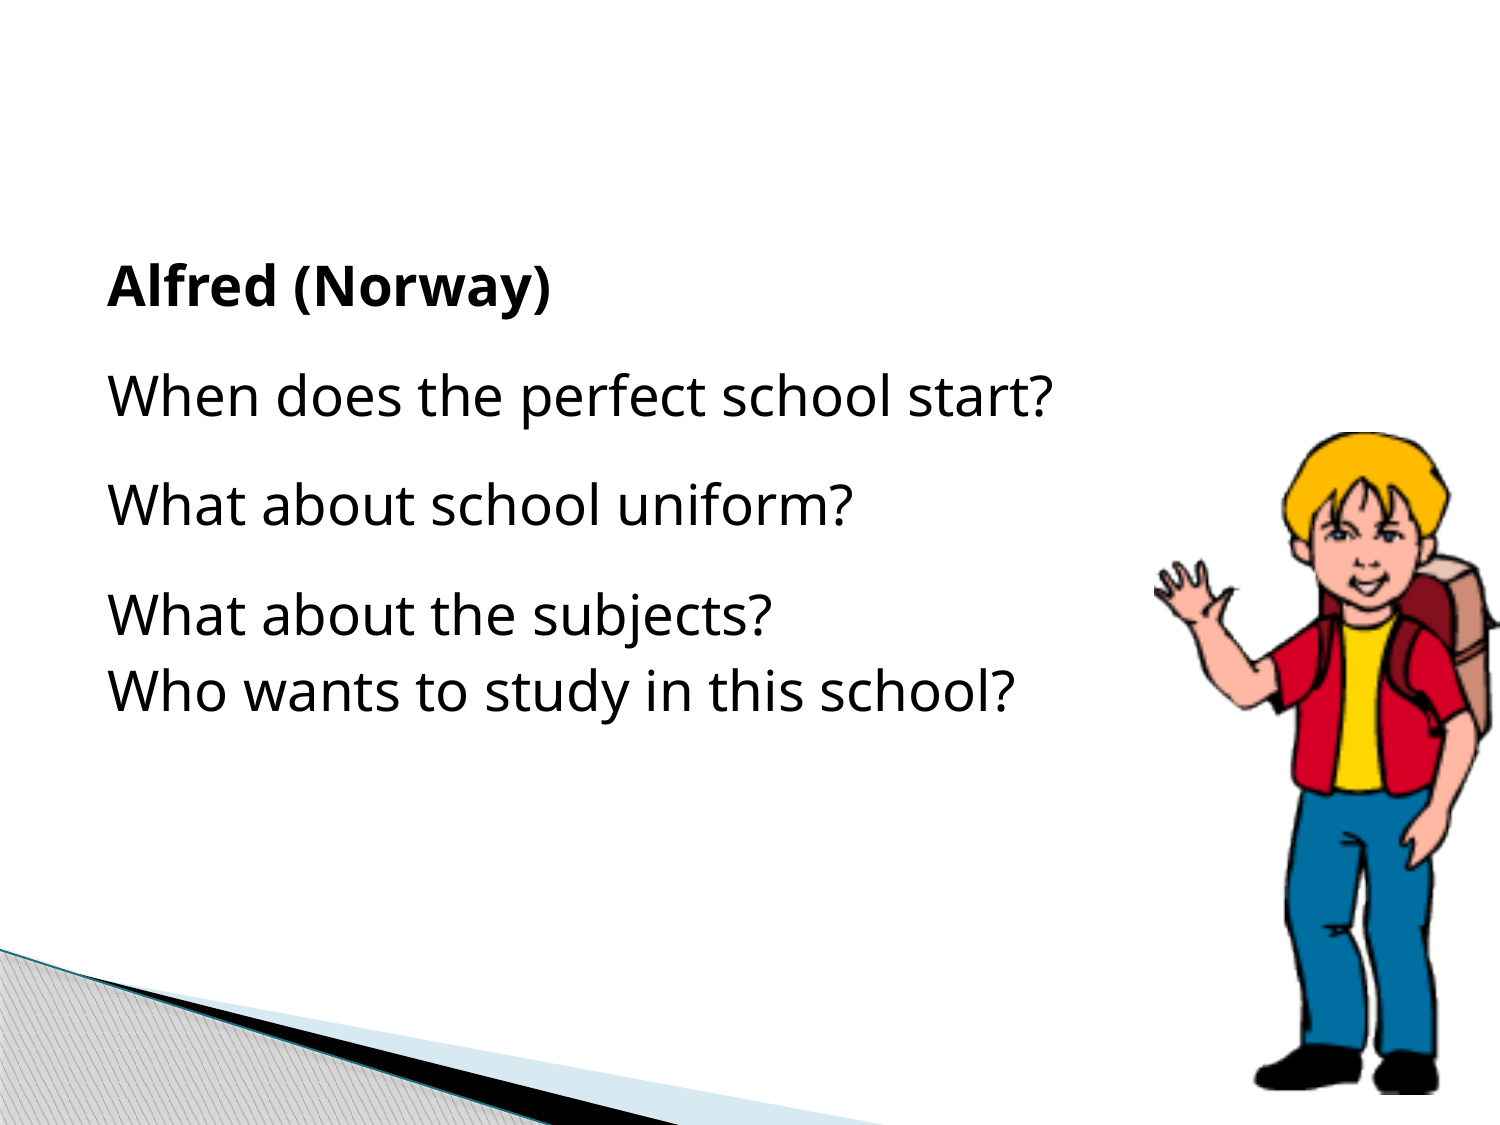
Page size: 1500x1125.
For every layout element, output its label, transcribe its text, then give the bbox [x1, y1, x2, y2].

list Alfred (Norway) When does the perfect school start? What about school uniform? What about the subjects? Who wants to study in this school? [75, 243, 1425, 986]
picture [1154, 432, 1500, 1095]
